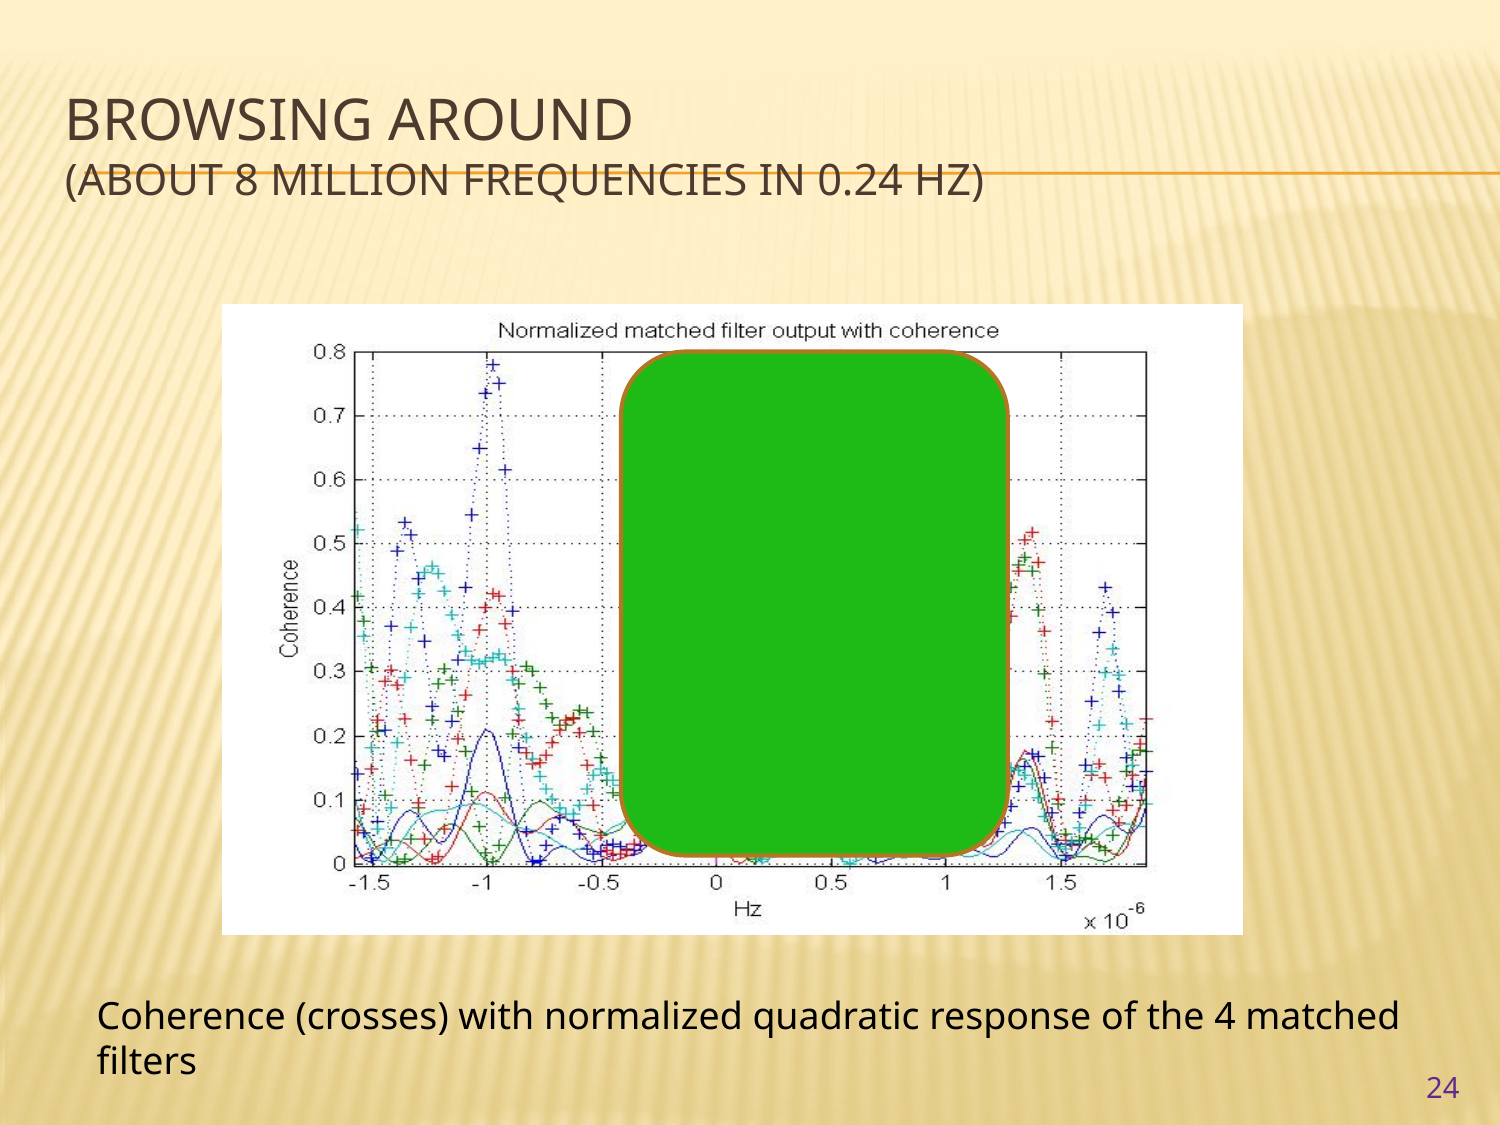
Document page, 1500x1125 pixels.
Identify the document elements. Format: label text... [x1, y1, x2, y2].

text_box Coherence (crosses) with normalized quadratic response of the 4 matched filters [81, 984, 1418, 1090]
title Browsing around (about 8 million frequencies in 0.24 Hz) [50, 75, 1475, 213]
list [222, 304, 1243, 935]
slide_number 24 [1350, 1061, 1475, 1103]
